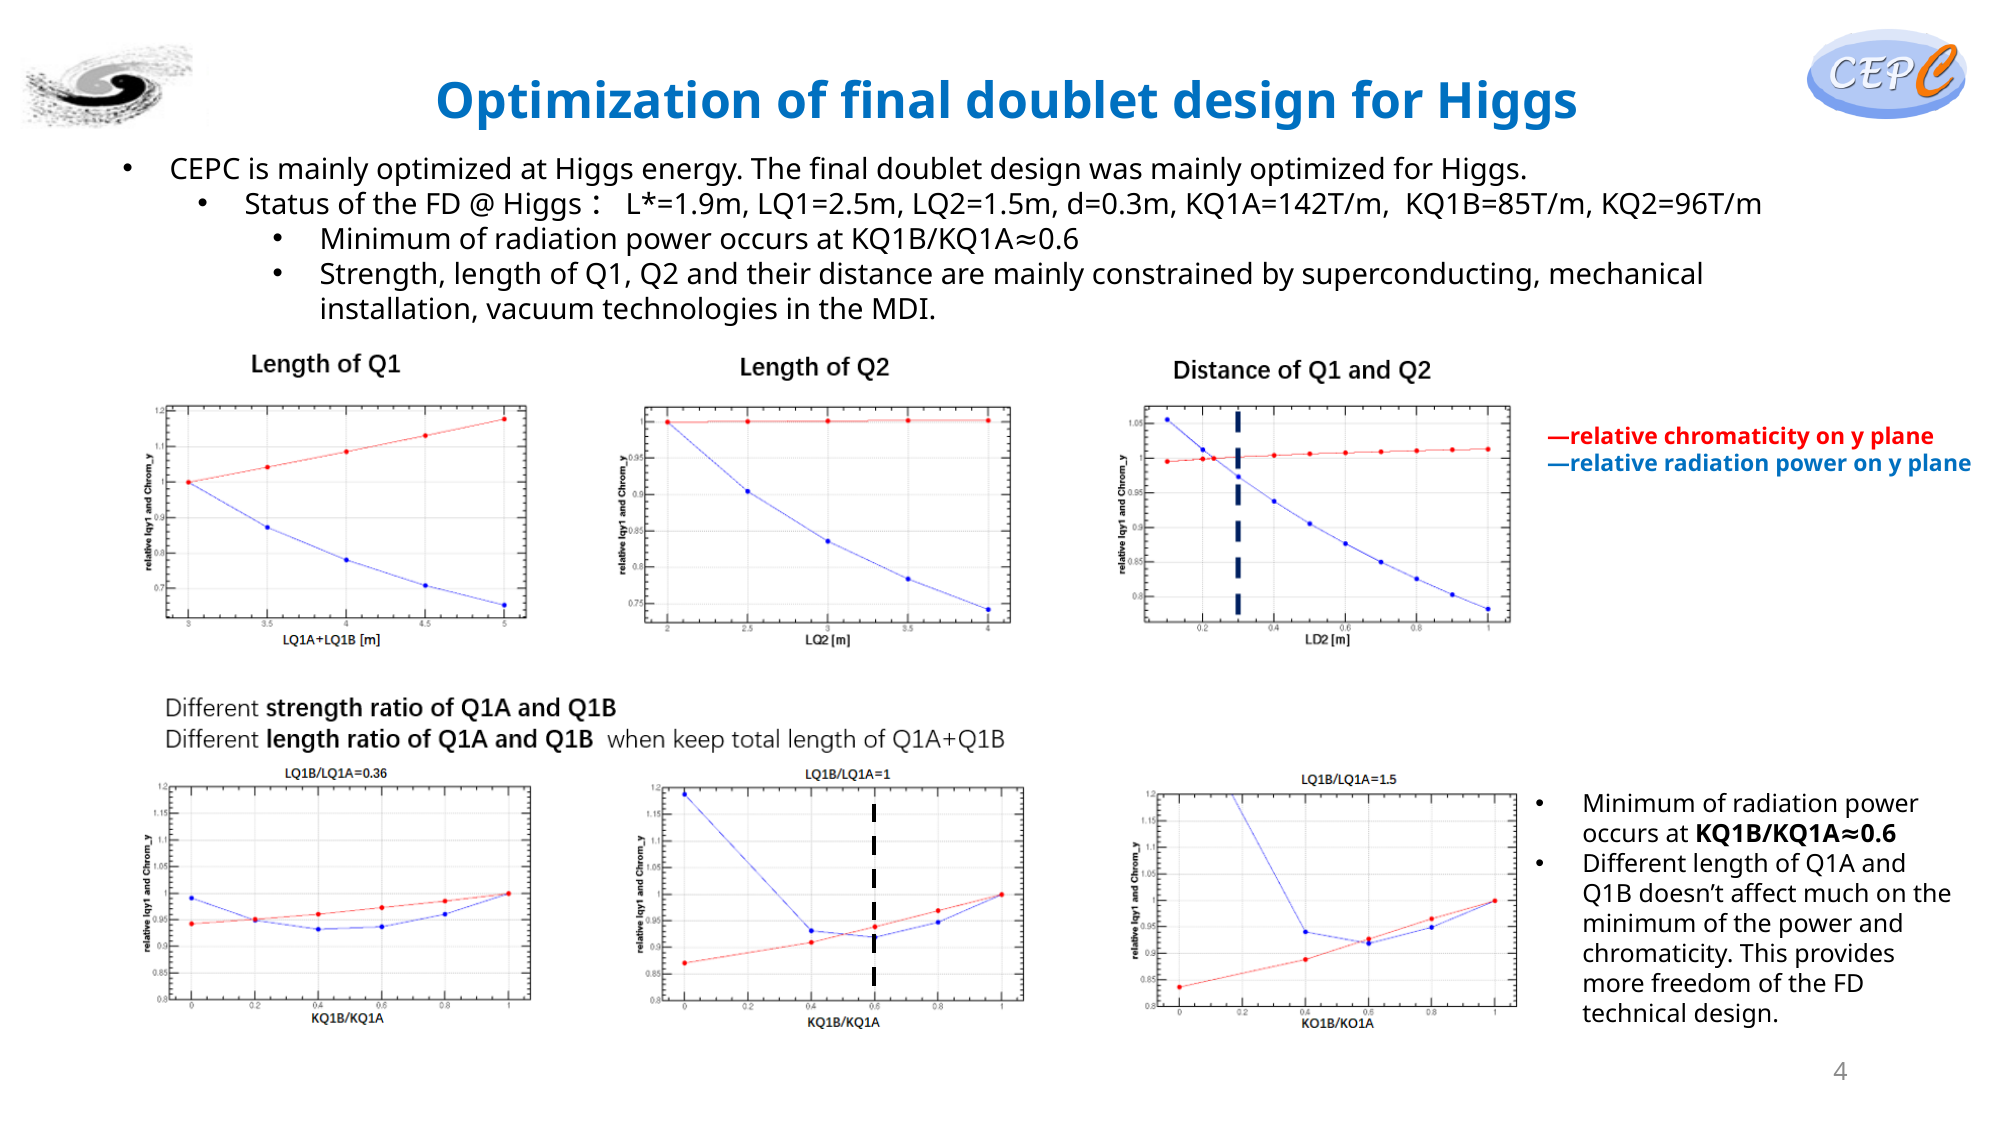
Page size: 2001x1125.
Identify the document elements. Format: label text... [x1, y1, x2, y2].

slide_number 4 [1412, 1042, 1863, 1103]
text_box CEPC is mainly optimized at Higgs energy. The final doublet design was mainly optimized for Higgs. Status of the FD @ Higgs：L*=1.9m, LQ1=2.5m, LQ2=1.5m, d=0.3m, KQ1A=142T/m, KQ1B=85T/m, KQ2=96T/m Minimum of radiation power occurs at KQ1B/KQ1A≈0.6 Strength, length of Q1, Q2 and their distance are mainly constrained by superconducting, mechanical installation, vacuum technologies in the MDI. [108, 142, 1824, 333]
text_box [140, 338, 1521, 1030]
picture [7, 11, 209, 153]
picture [1803, 23, 1970, 122]
text_box —relative chromaticity on y plane —relative radiation power on y plane [1532, 413, 1989, 484]
text_box Optimization of final doublet design for Higgs [332, 60, 1683, 142]
text_box Minimum of radiation power occurs at KQ1B/KQ1A≈0.6 Different length of Q1A and Q1B doesn’t affect much on the minimum of the power and chromaticity. This provides more freedom of the FD technical design. [1520, 780, 1970, 1035]
